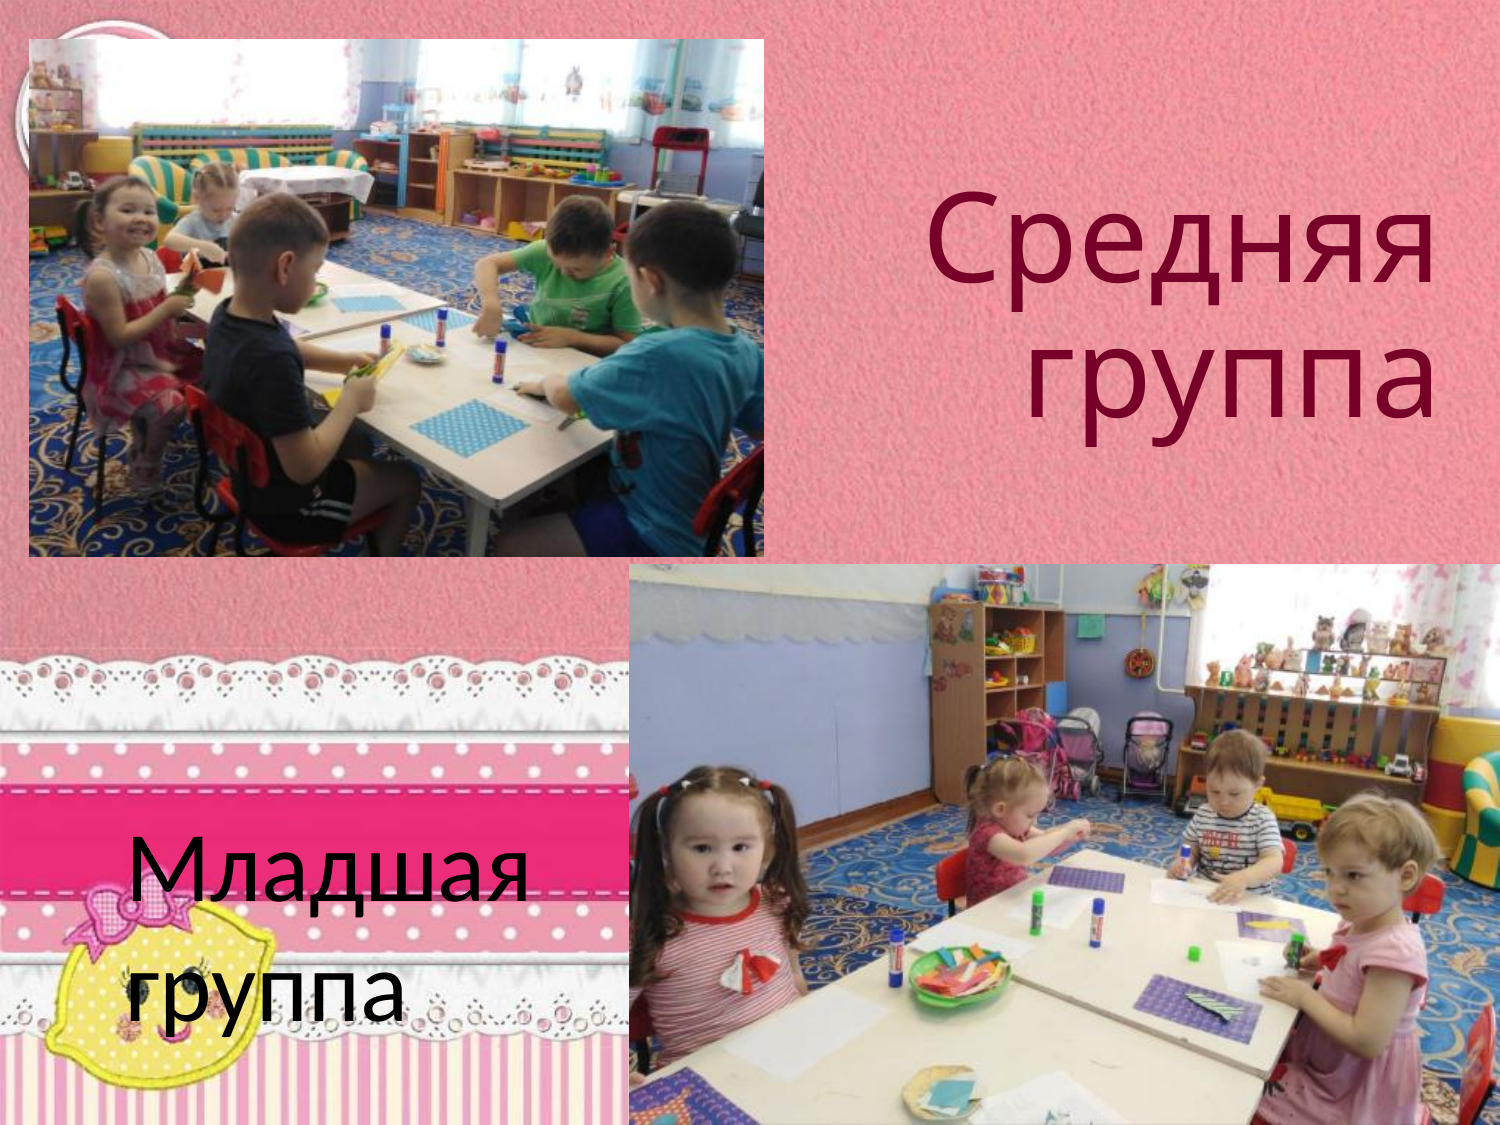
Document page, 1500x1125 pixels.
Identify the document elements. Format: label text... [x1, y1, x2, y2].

text_box Младшая группа [110, 793, 576, 1049]
title Средняя группа [162, 22, 1457, 453]
picture [0, 0, 1500, 1125]
